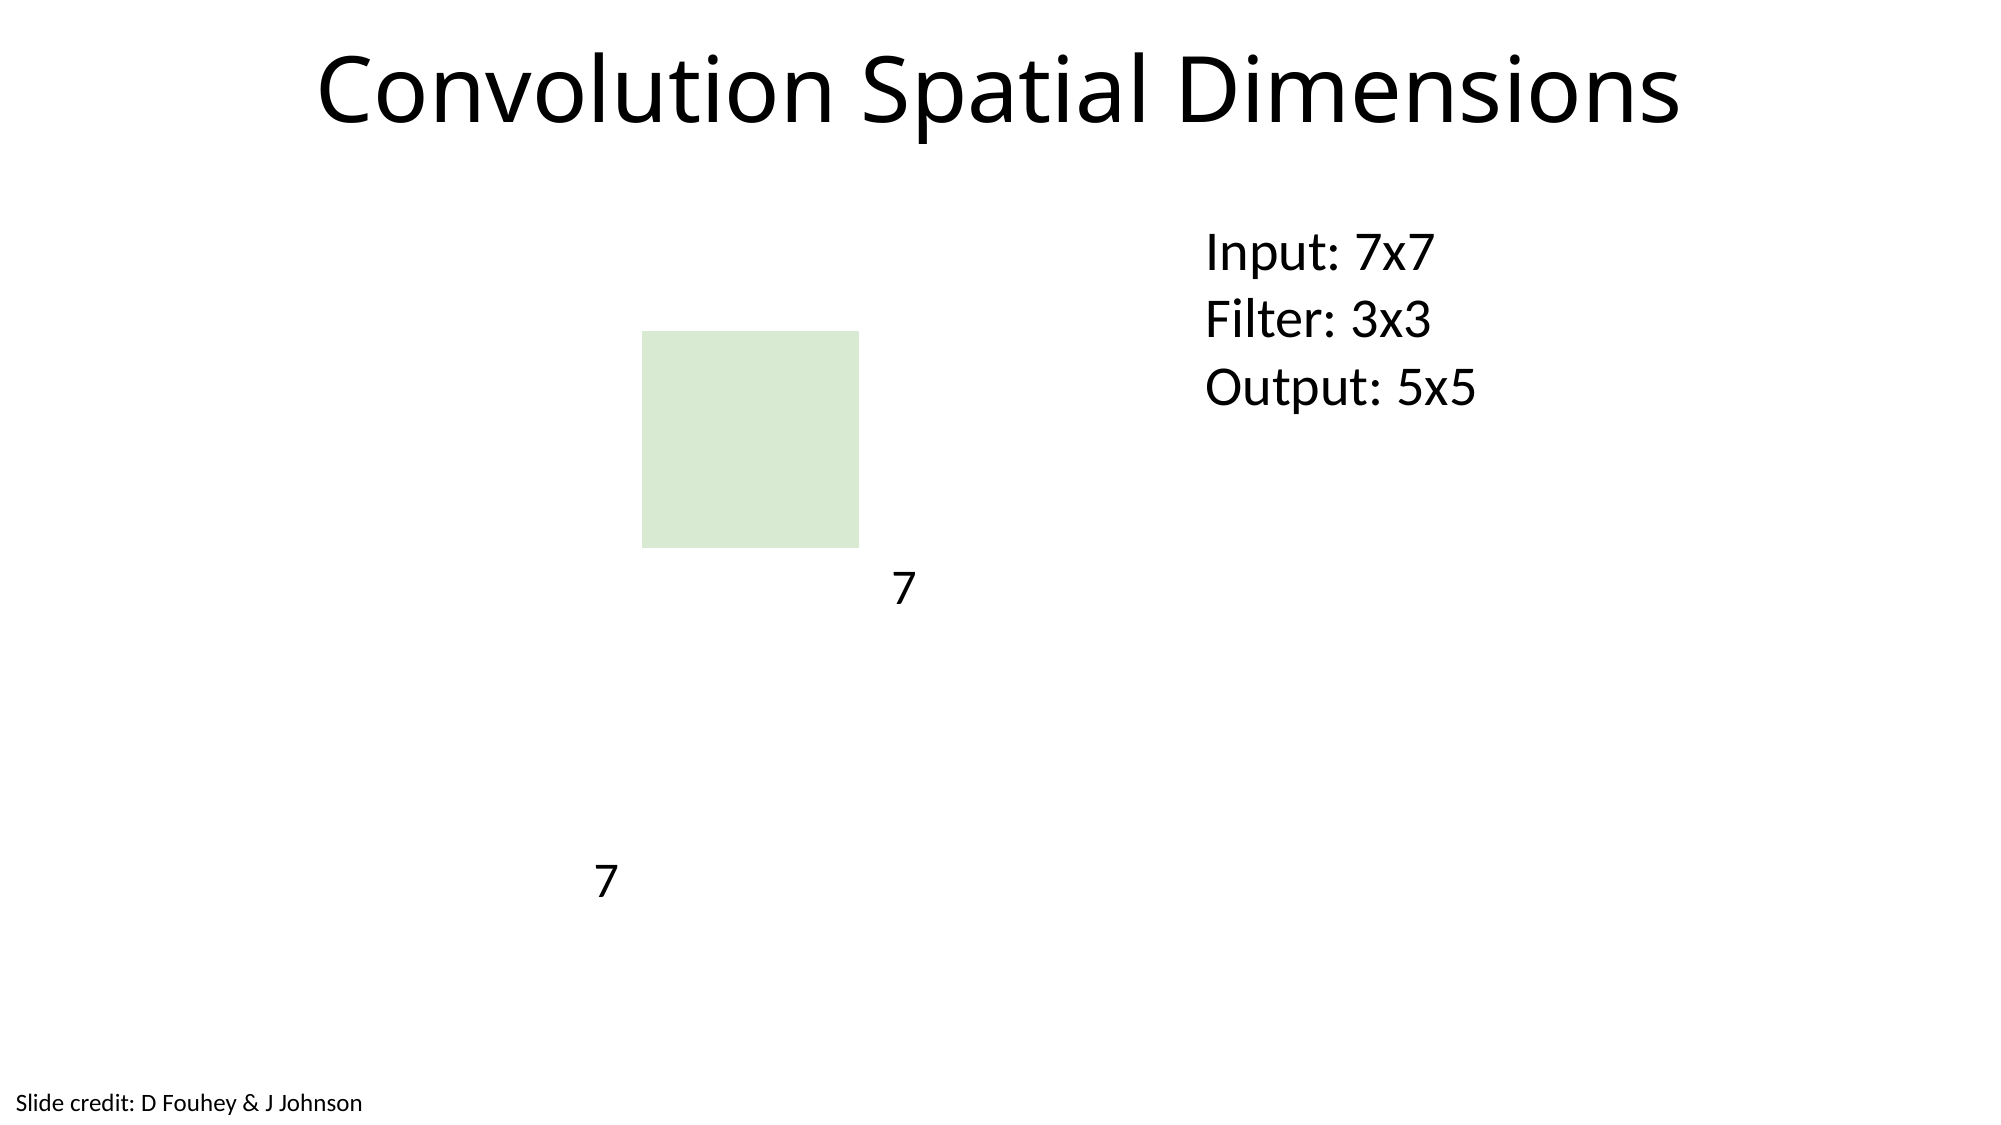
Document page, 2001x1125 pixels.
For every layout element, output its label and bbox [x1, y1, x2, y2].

table_cell [353, 404, 859, 838]
text_box [858, 547, 949, 623]
text_box [1190, 199, 1515, 424]
table_header [353, 331, 859, 404]
title [0, 0, 2000, 186]
text_box [1, 1079, 379, 1125]
text_box [561, 840, 652, 916]
